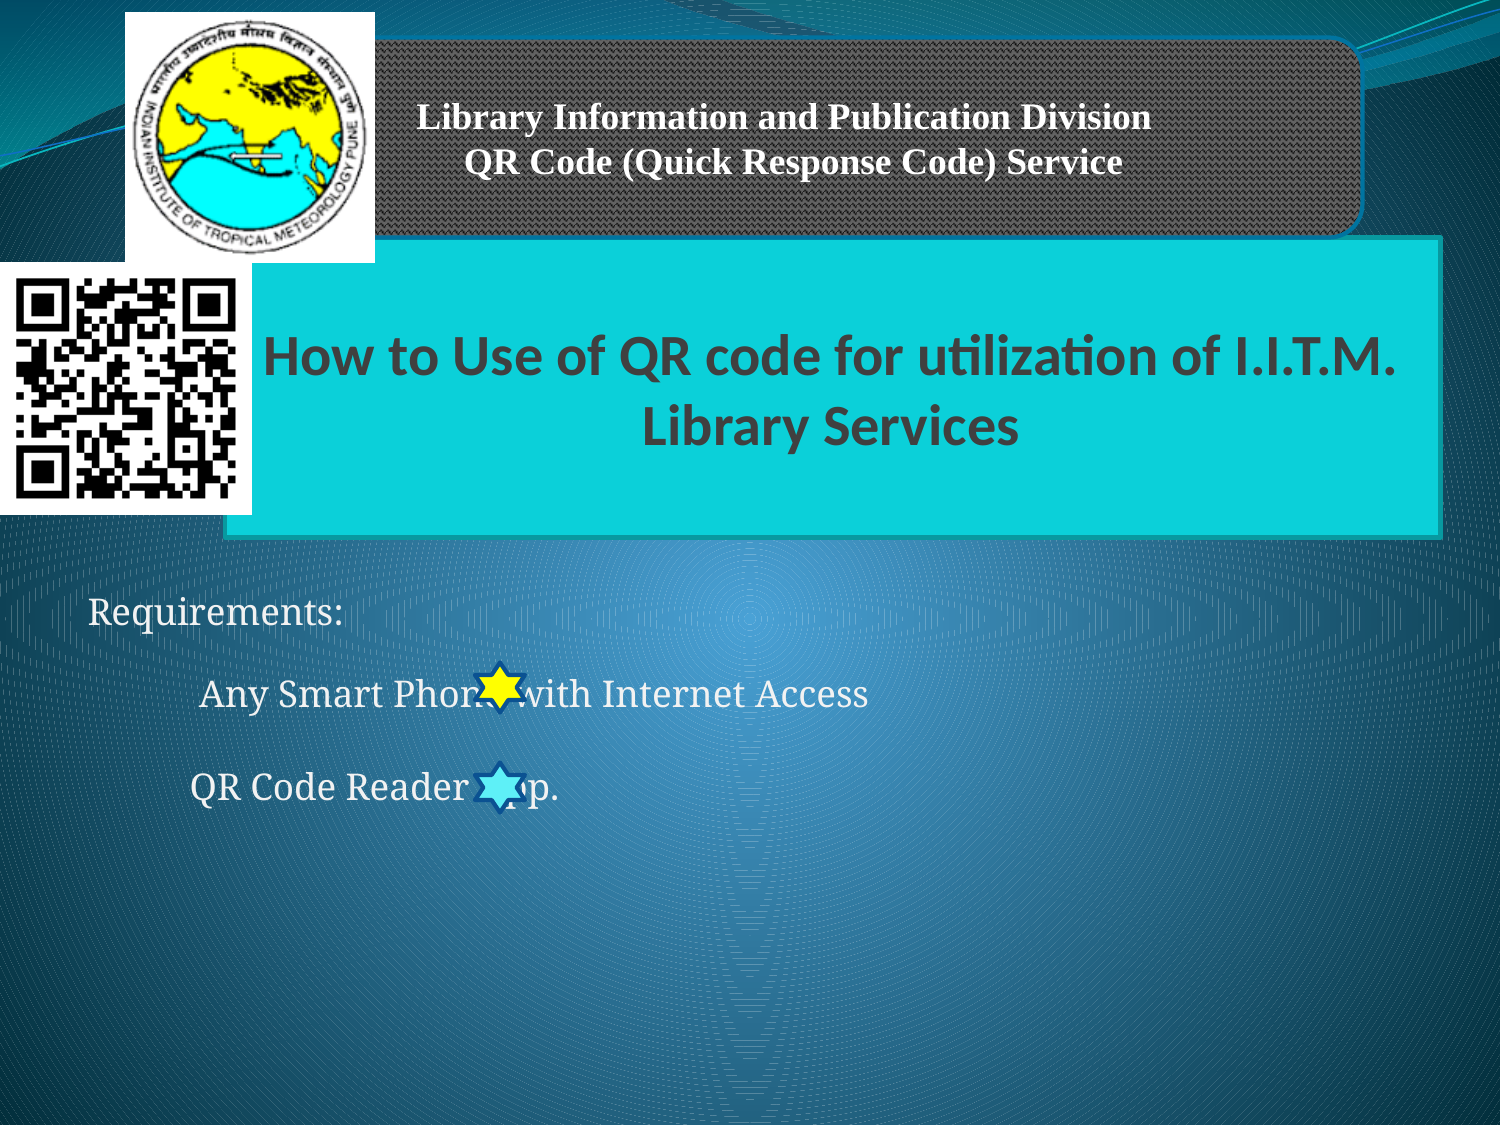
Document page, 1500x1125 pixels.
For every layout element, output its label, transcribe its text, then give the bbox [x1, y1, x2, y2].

text_box [473, 660, 527, 715]
picture [0, 13, 376, 515]
subtitle Requirements: Any Smart Phone with Internet Access QR Code Reader App. [87, 529, 1376, 818]
text_box [473, 760, 527, 815]
title How to Use of QR code for utilization of I.I.T.M. Library Services [223, 235, 1443, 540]
text_box Library Information and Publication Division QR Code (Quick Response Code) Service [383, 35, 1365, 240]
